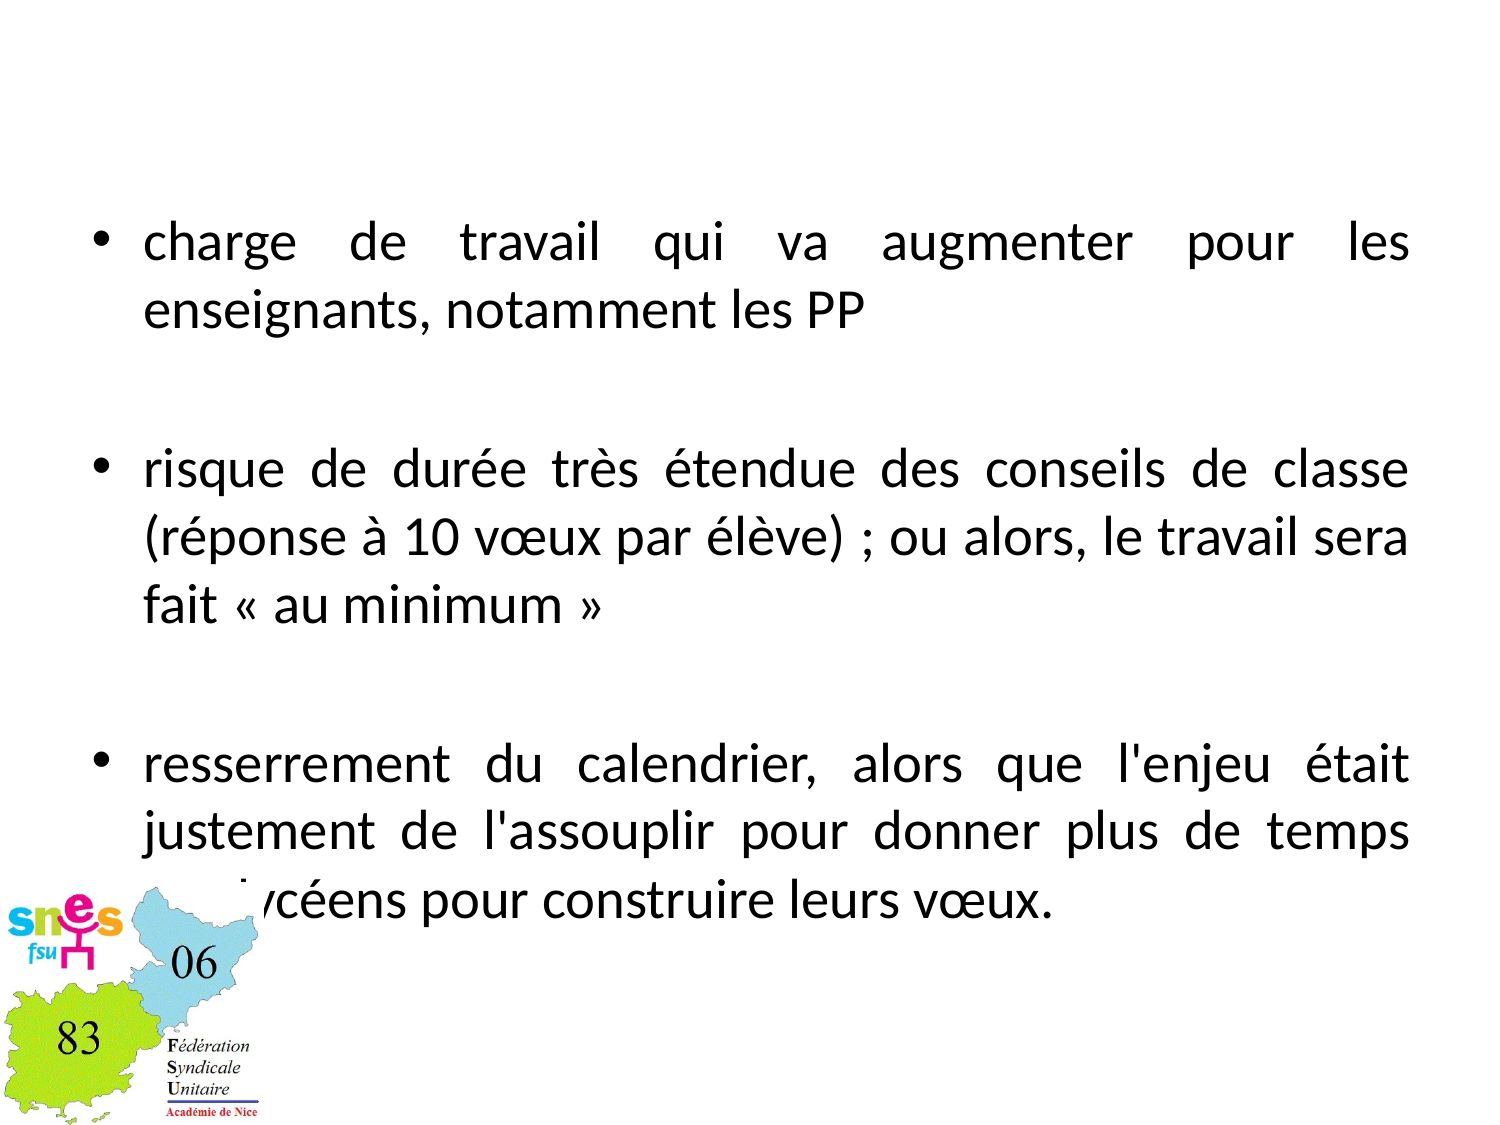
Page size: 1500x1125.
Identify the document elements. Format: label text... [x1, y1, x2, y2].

picture [0, 882, 265, 1125]
list charge de travail qui va augmenter pour les enseignants, notamment les PP risque de durée très étendue des conseils de classe (réponse à 10 vœux par élève) ; ou alors, le travail sera fait « au minimum » resserrement du calendrier, alors que l'enjeu était justement de l'assouplir pour donner plus de temps aux lycéens pour construire leurs vœux. [76, 196, 1427, 939]
